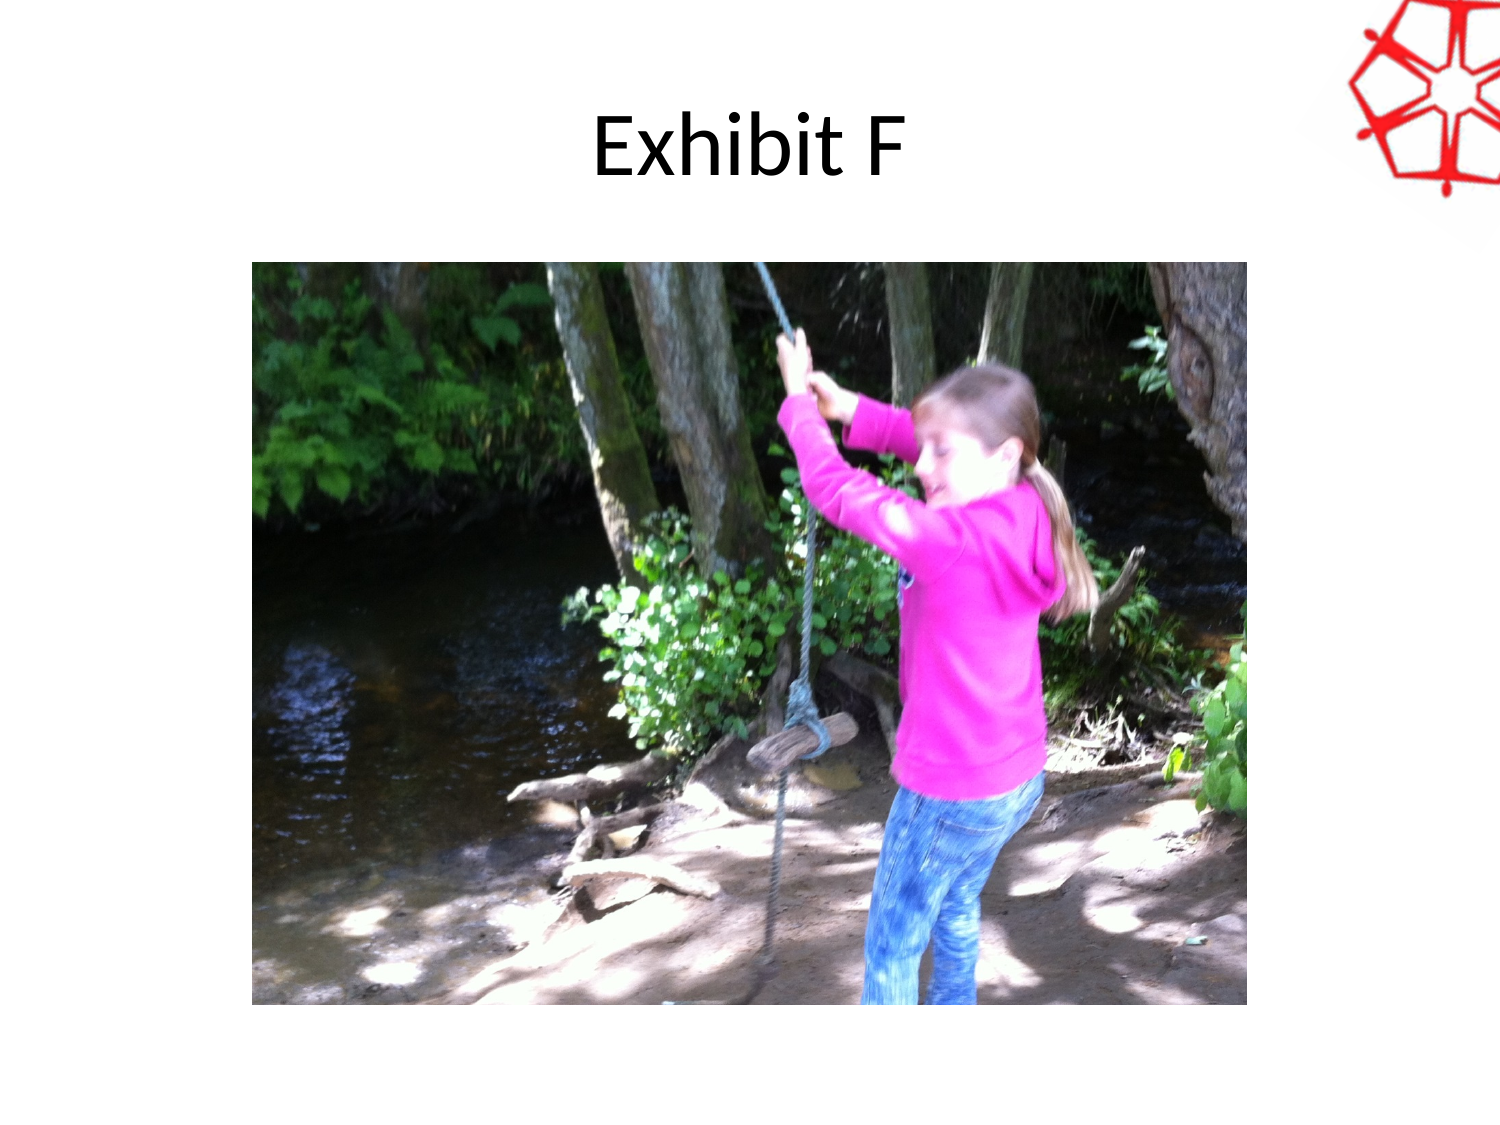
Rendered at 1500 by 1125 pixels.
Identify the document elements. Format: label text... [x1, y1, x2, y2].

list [252, 262, 1248, 1006]
picture [1354, 0, 1500, 267]
title Exhibit F [75, 45, 1425, 233]
